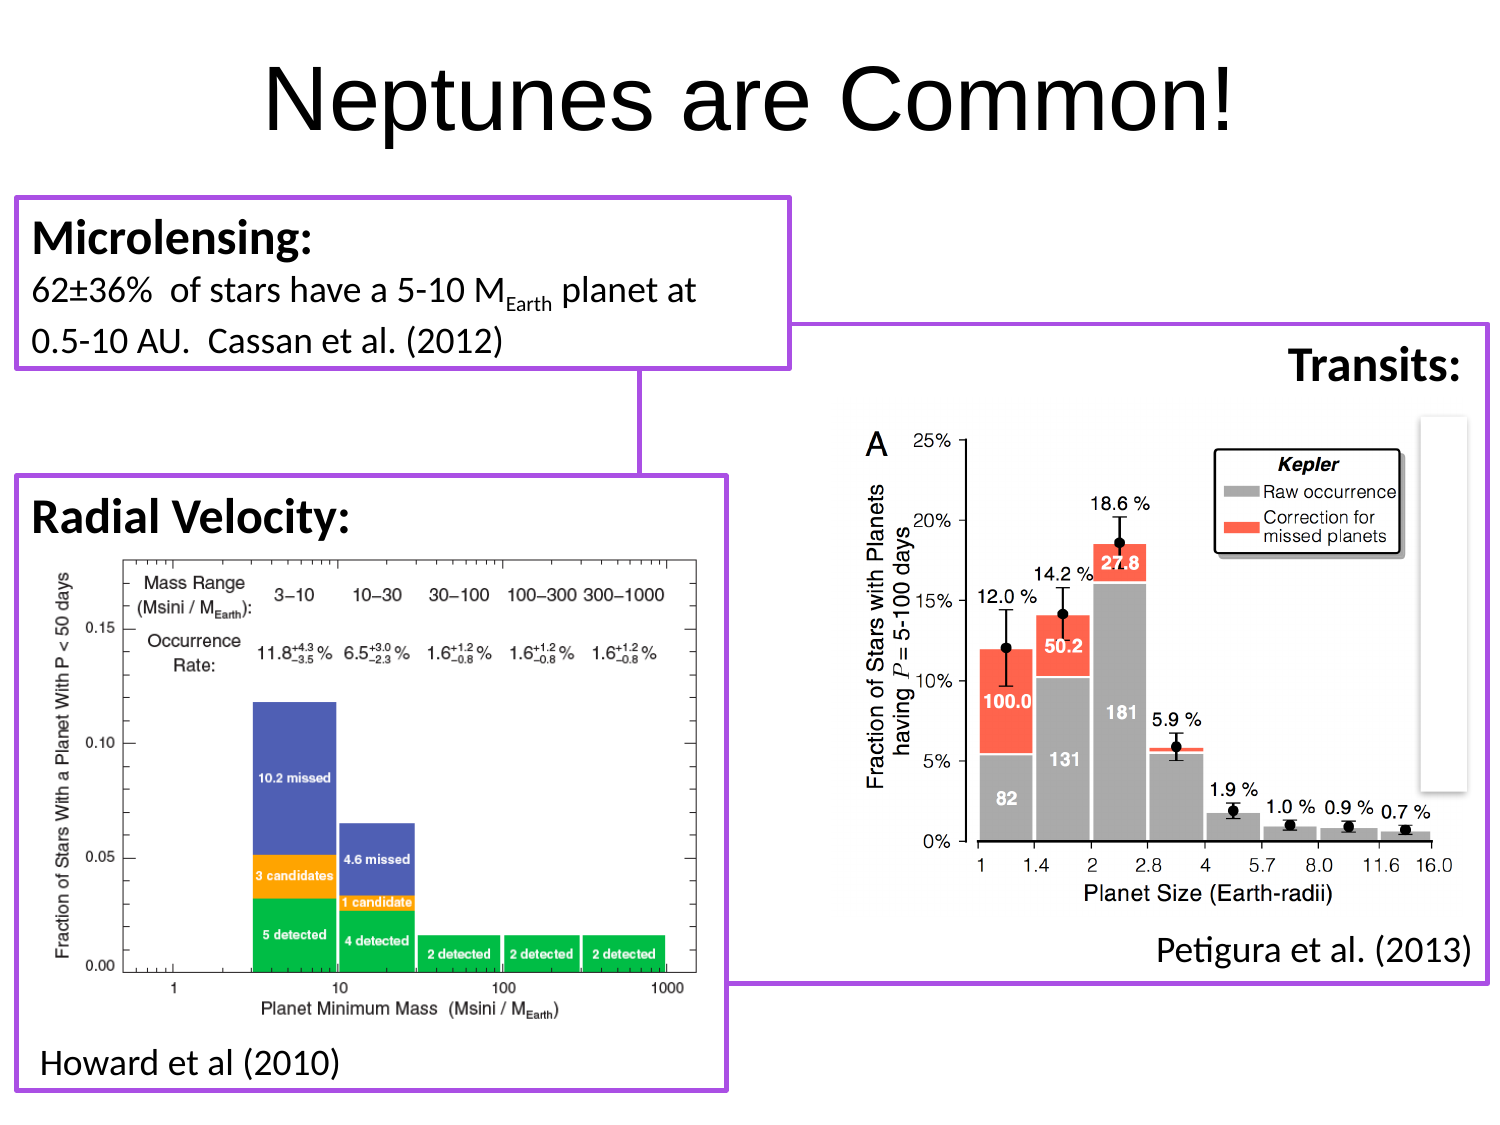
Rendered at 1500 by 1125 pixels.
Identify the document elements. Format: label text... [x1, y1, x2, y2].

text_box Transits: [639, 323, 1488, 984]
picture [830, 397, 1463, 917]
text_box Petigura et al. (2013) [737, 917, 1488, 977]
text_box Neptunes are Common! [112, 0, 1388, 188]
text_box Radial Velocity: Howard et al (2010) [16, 475, 727, 1091]
text_box Microlensing: 62±36% of stars have a 5-10 MEarth planet at 0.5-10 AU. Cassan et al. (2012) [16, 197, 790, 369]
picture [35, 549, 713, 1033]
